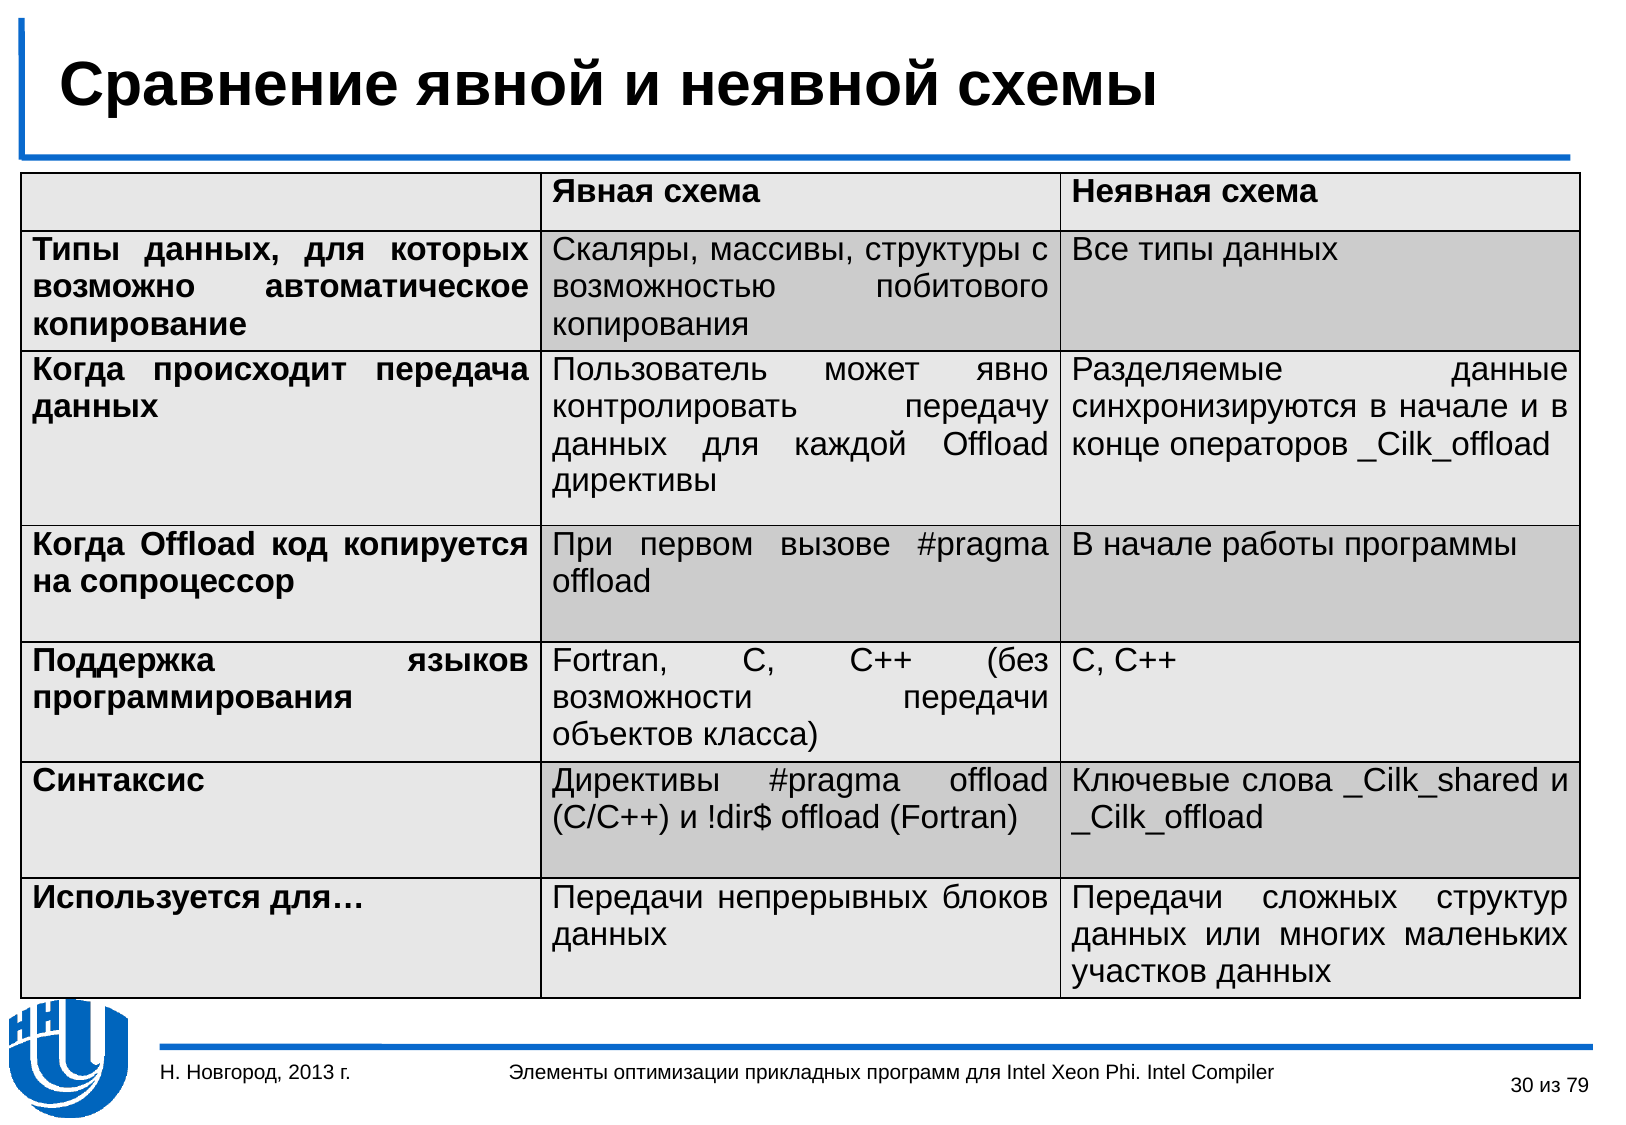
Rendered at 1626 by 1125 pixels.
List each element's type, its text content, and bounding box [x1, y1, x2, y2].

table_cell Когда Offload код копируется на сопроцессор [22, 526, 540, 641]
table_cell C, C++ [1061, 643, 1579, 761]
slide_number Н. Новгород, 2013 г. [144, 1051, 482, 1125]
slide_number 30 из 79 [1450, 1051, 1605, 1125]
table_cell Пользователь может явно контролировать передачу данных для каждой Offload директивы [542, 352, 1060, 525]
table_cell При первом вызове #pragma offload [542, 526, 1060, 641]
table_header Явная схема [542, 174, 1060, 230]
picture [9, 999, 128, 1118]
table_cell Поддержка языков программирования [22, 643, 540, 761]
table_cell Используется для… [22, 879, 540, 997]
table_cell Скаляры, массивы, структуры с возможностью побитового копирования [542, 232, 1060, 350]
table_cell Синтаксис [22, 763, 540, 877]
title Сравнение явной и неявной схемы [44, 34, 1535, 127]
table_cell В начале работы программы [1061, 526, 1579, 641]
table_cell Когда происходит передача данных [22, 352, 540, 525]
table_cell Ключевые слова _Cilk_shared и _Cilk_offload [1061, 763, 1579, 877]
table_cell Директивы #pragma offload (С/C++) и !dir$ offload (Fortran) [542, 763, 1060, 877]
table_cell Передачи сложных структур данных или многих маленьких участков данных [1061, 879, 1579, 997]
table_cell Передачи непрерывных блоков данных [542, 879, 1060, 997]
table_cell Все типы данных [1061, 232, 1579, 350]
footer Элементы оптимизации прикладных программ для Intel Xeon Phi. Intel Compiler [493, 1051, 1439, 1125]
table_header Неявная схема [1061, 174, 1579, 230]
table_cell Типы данных, для которых возможно автоматическое копирование [22, 232, 540, 350]
table_header [22, 174, 540, 230]
table_cell Разделяемые данные синхронизируются в начале и в конце операторов _Cilk_offload [1061, 352, 1579, 525]
table_cell Fortran, C, C++ (без возможности передачи объектов класса) [542, 643, 1060, 761]
